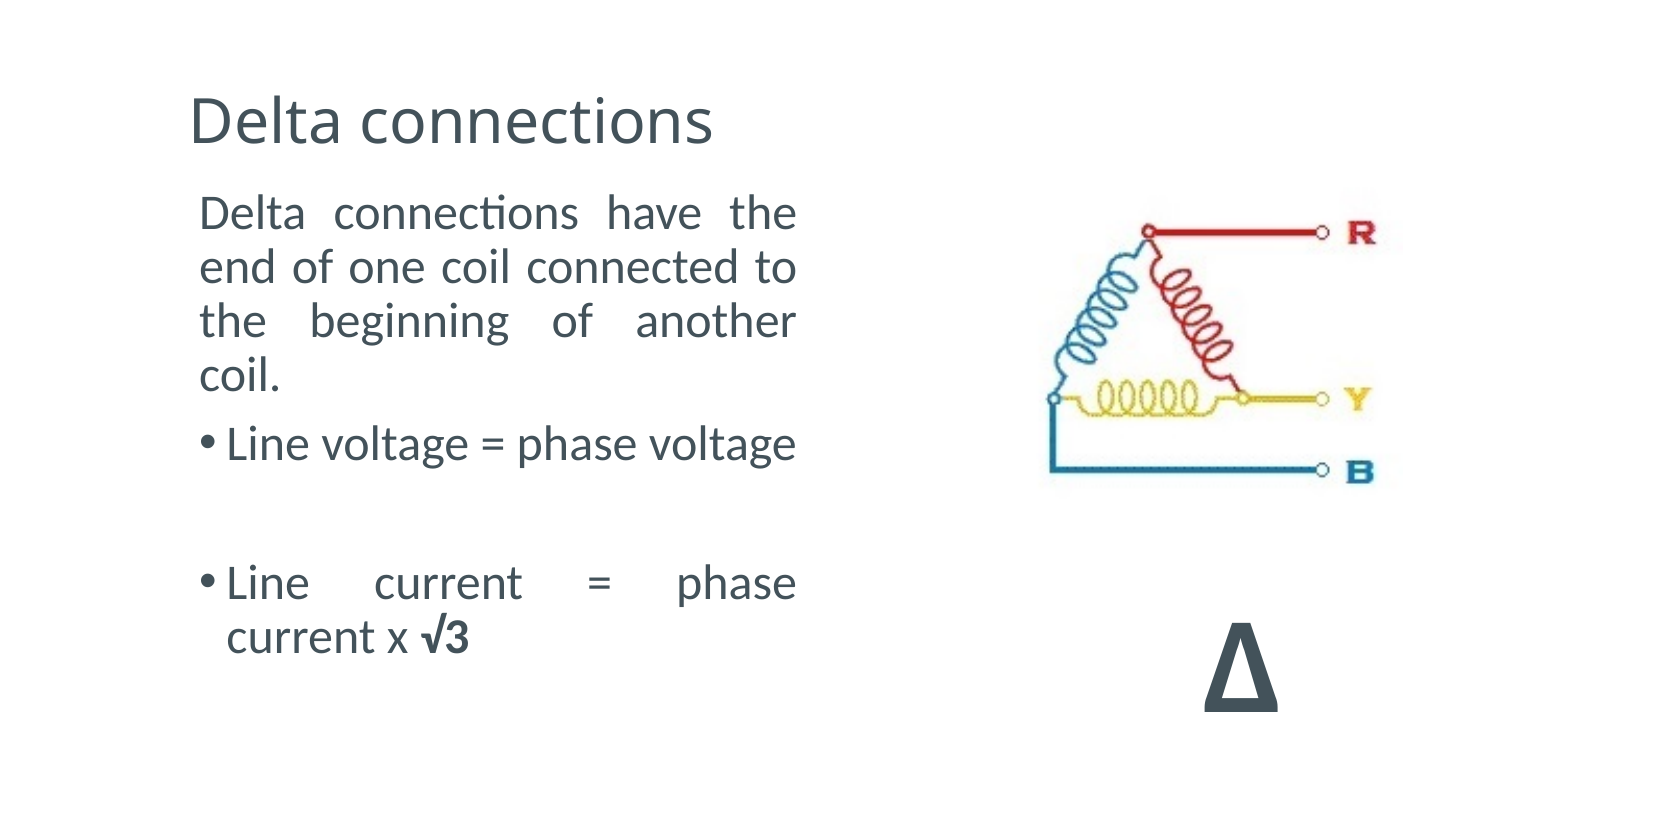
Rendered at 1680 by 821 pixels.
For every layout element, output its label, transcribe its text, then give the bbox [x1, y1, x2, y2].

text_box Δ [1188, 567, 1298, 747]
picture [973, 155, 1403, 536]
title Delta connections [173, 43, 1433, 203]
